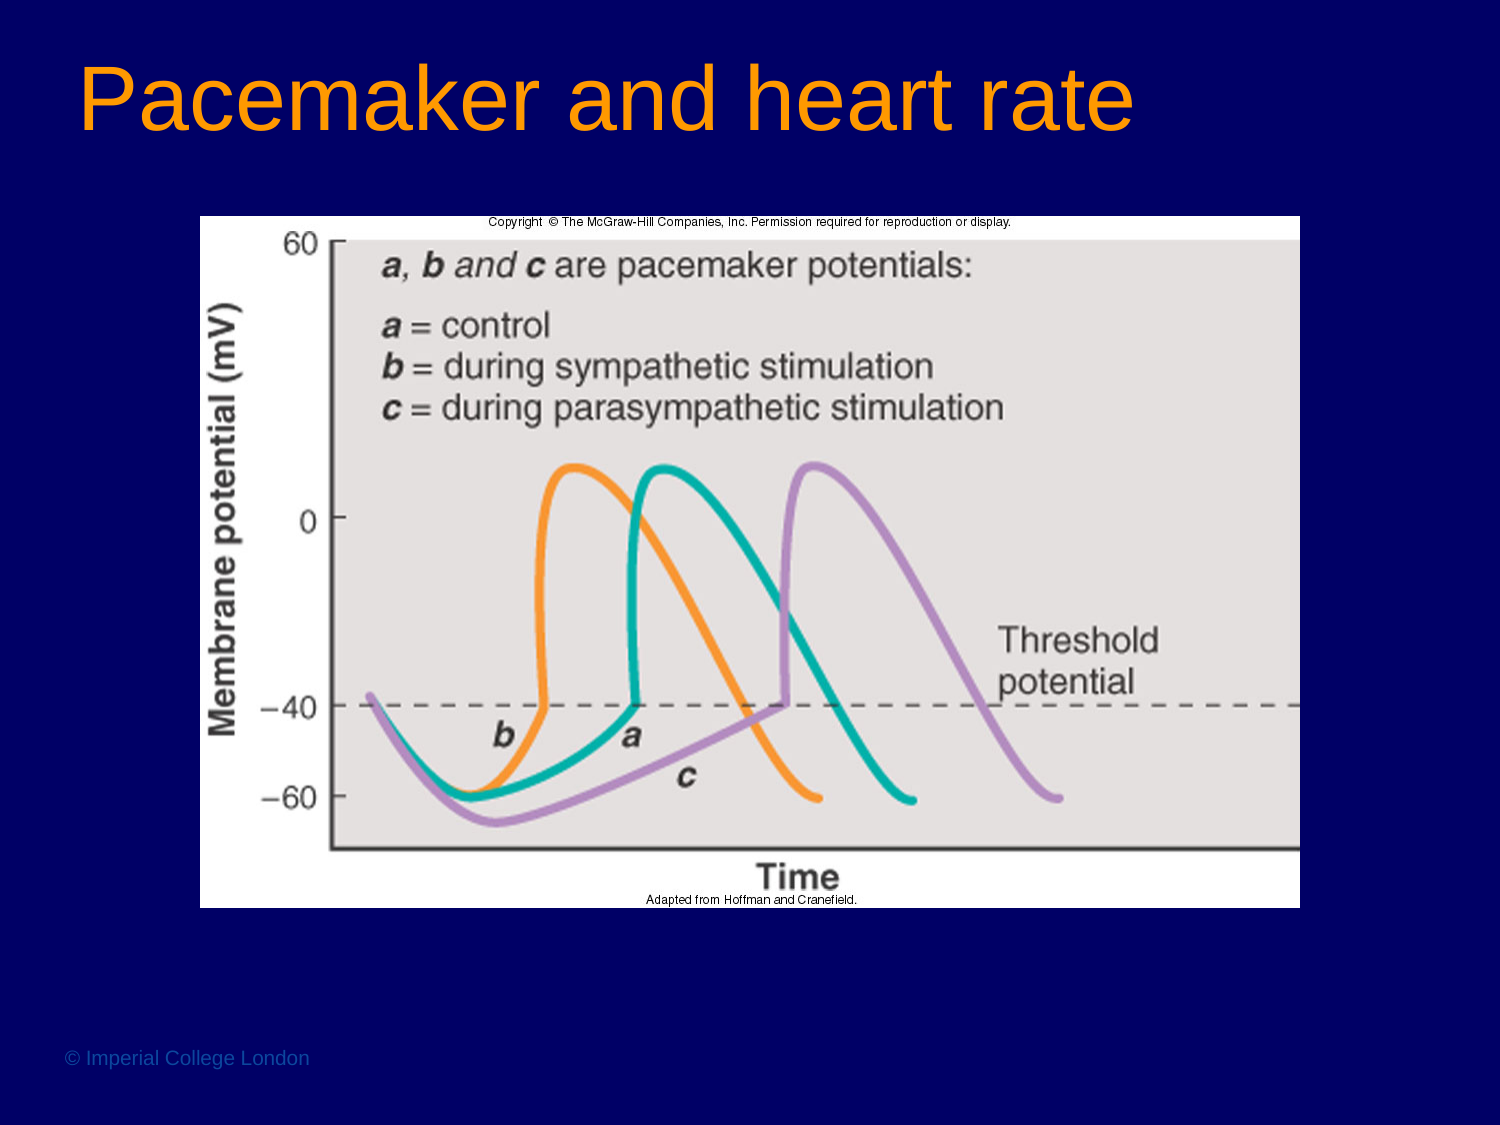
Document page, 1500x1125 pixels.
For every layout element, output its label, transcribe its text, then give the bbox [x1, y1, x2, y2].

picture [199, 216, 1301, 909]
title Pacemaker and heart rate [62, 37, 1338, 151]
